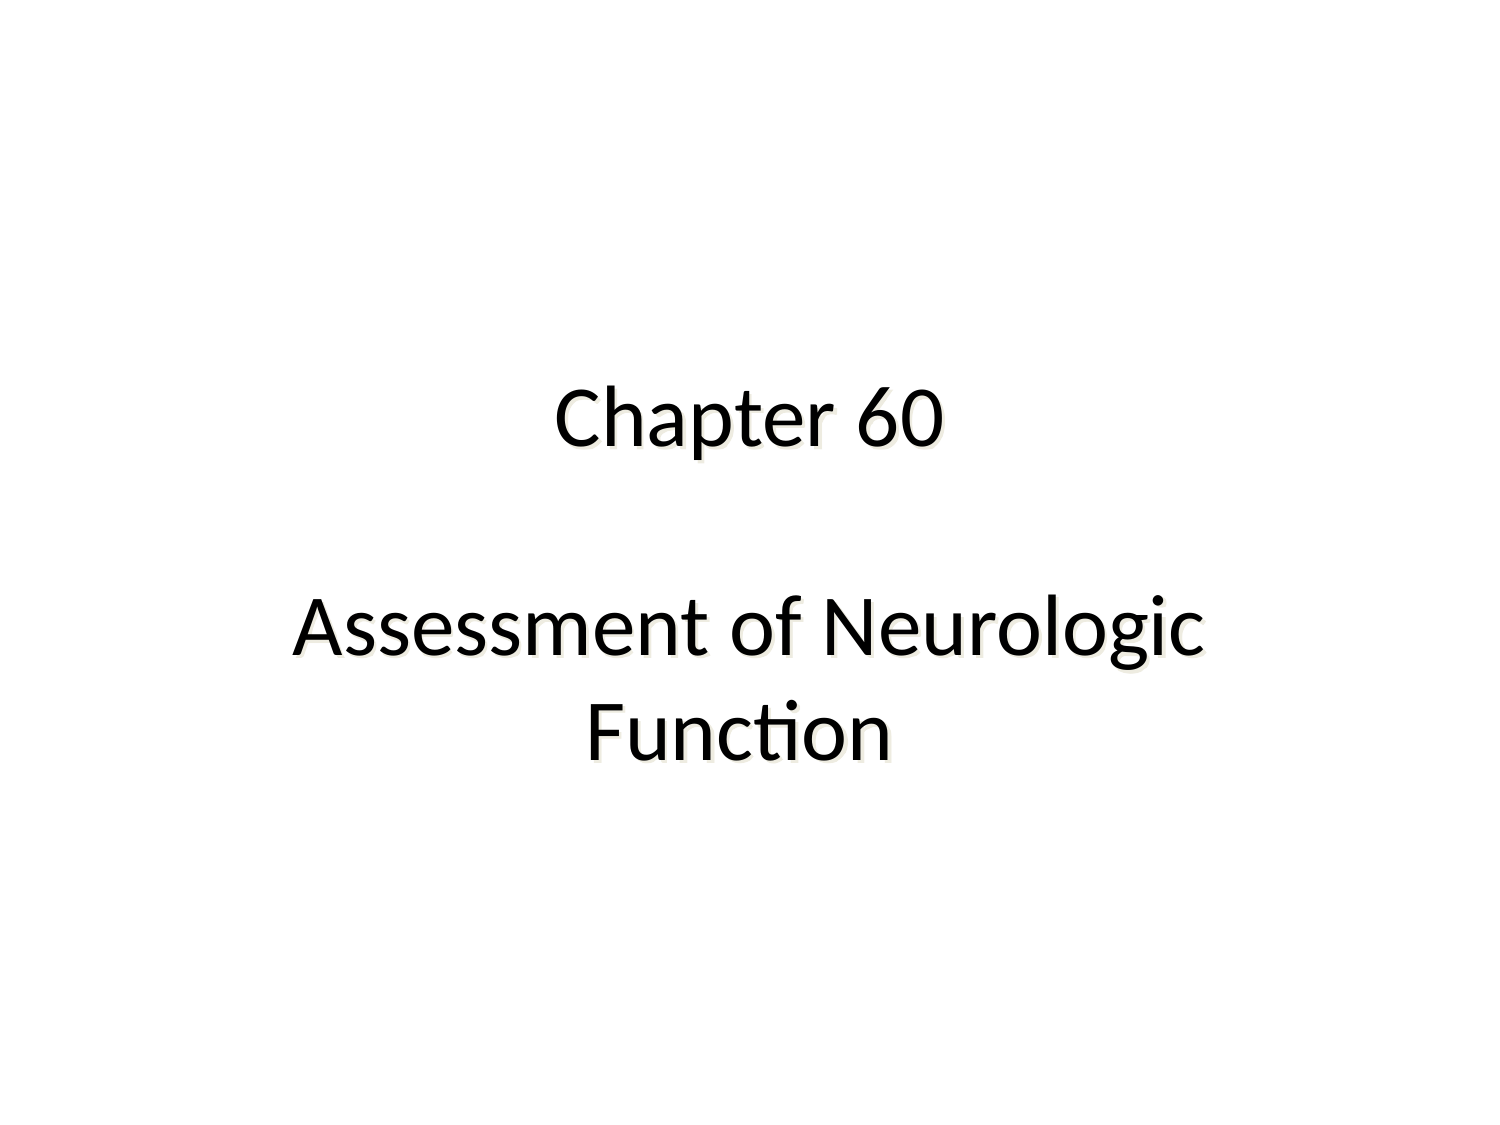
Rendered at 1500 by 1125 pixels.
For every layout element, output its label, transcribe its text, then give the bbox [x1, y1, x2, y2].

title Chapter 60 Assessment of Neurologic Function [261, 350, 1238, 788]
